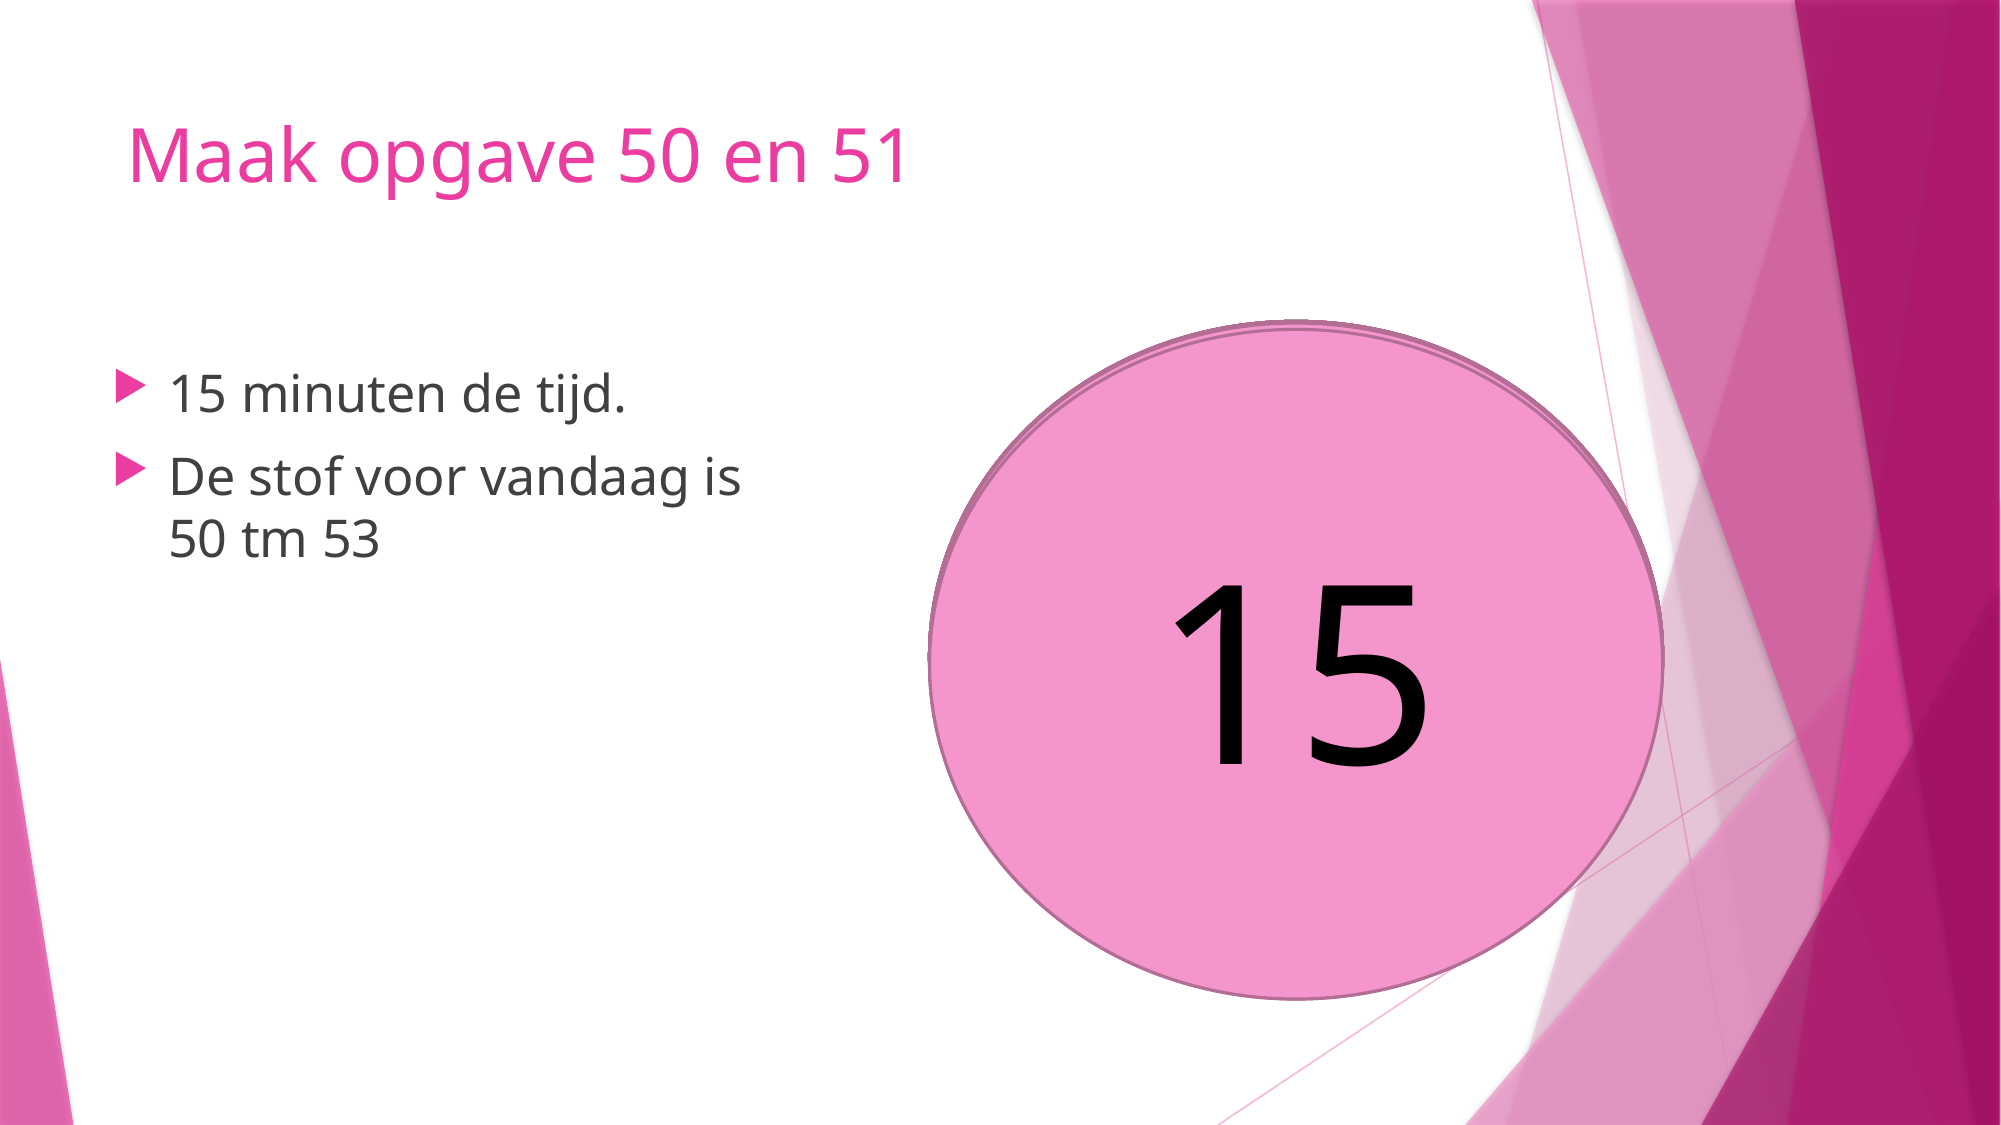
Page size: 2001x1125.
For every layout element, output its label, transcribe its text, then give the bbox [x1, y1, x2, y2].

title Maak opgave 50 en 51 [111, 99, 1522, 317]
text_box 15 [927, 327, 1665, 1001]
text_box 14 [930, 321, 1662, 621]
list 15 minuten de tijd. De stof voor vandaag is 50 tm 53 [97, 352, 817, 960]
